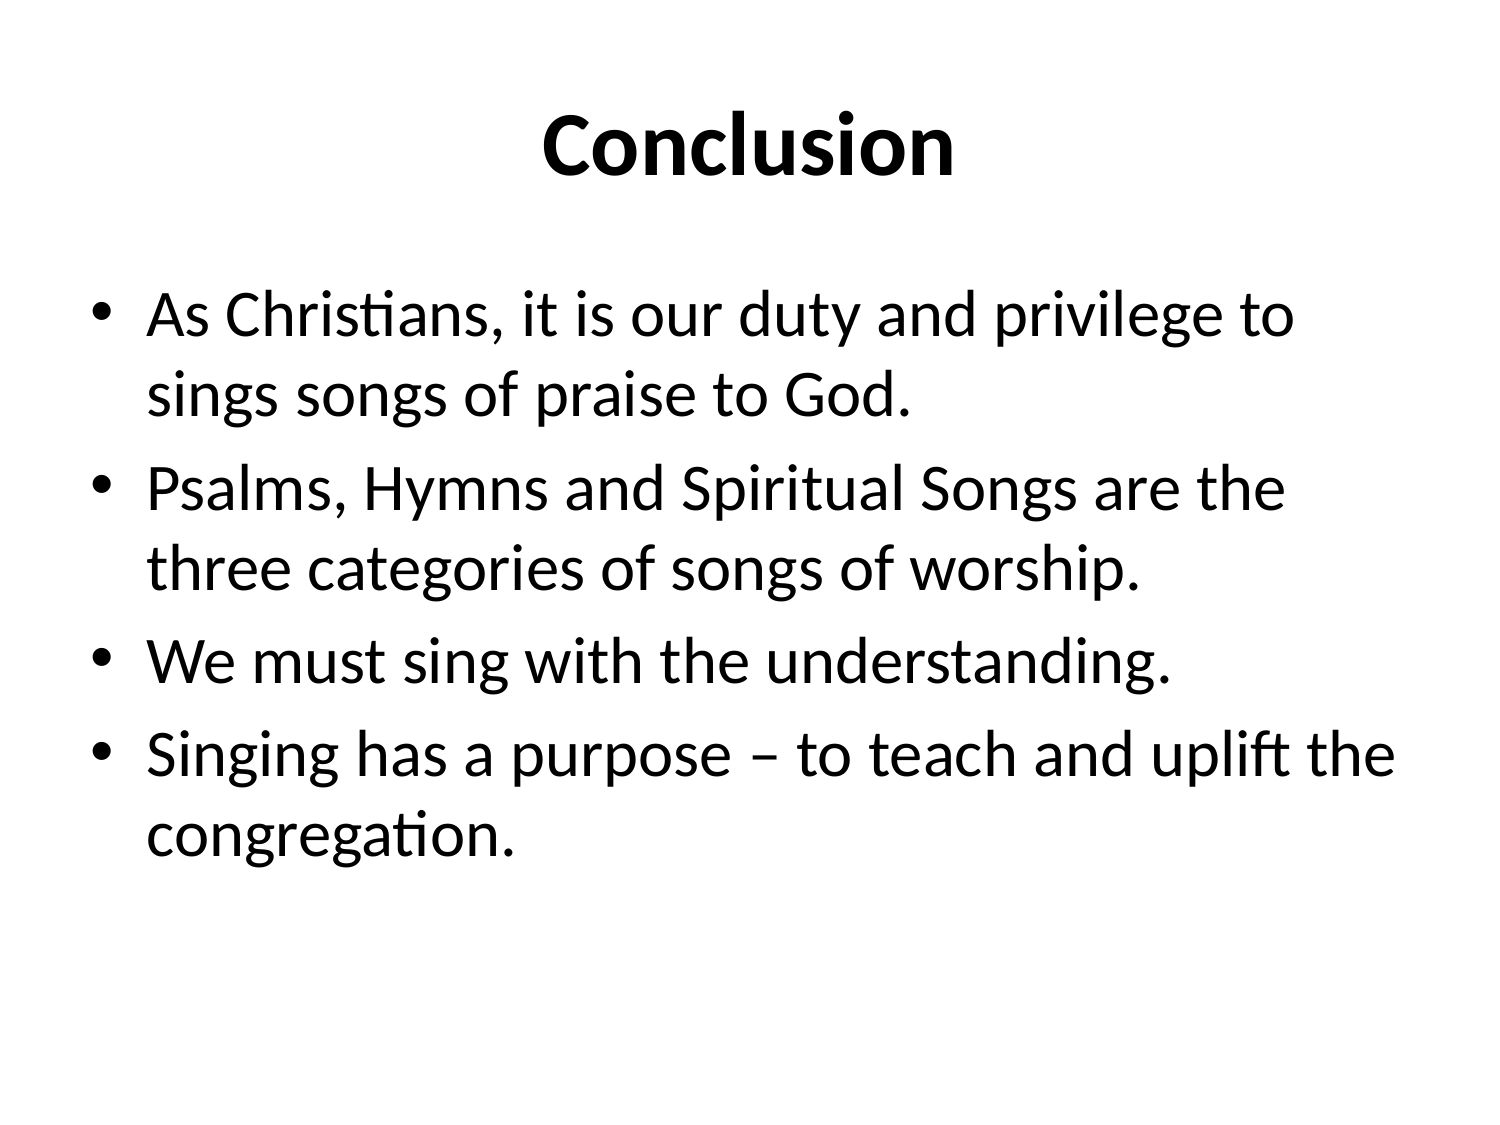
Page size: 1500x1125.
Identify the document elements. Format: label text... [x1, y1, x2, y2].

list As Christians, it is our duty and privilege to sings songs of praise to God. Psalms, Hymns and Spiritual Songs are the three categories of songs of worship. We must sing with the understanding. Singing has a purpose – to teach and uplift the congregation. [75, 262, 1425, 1005]
title Conclusion [75, 45, 1425, 233]
